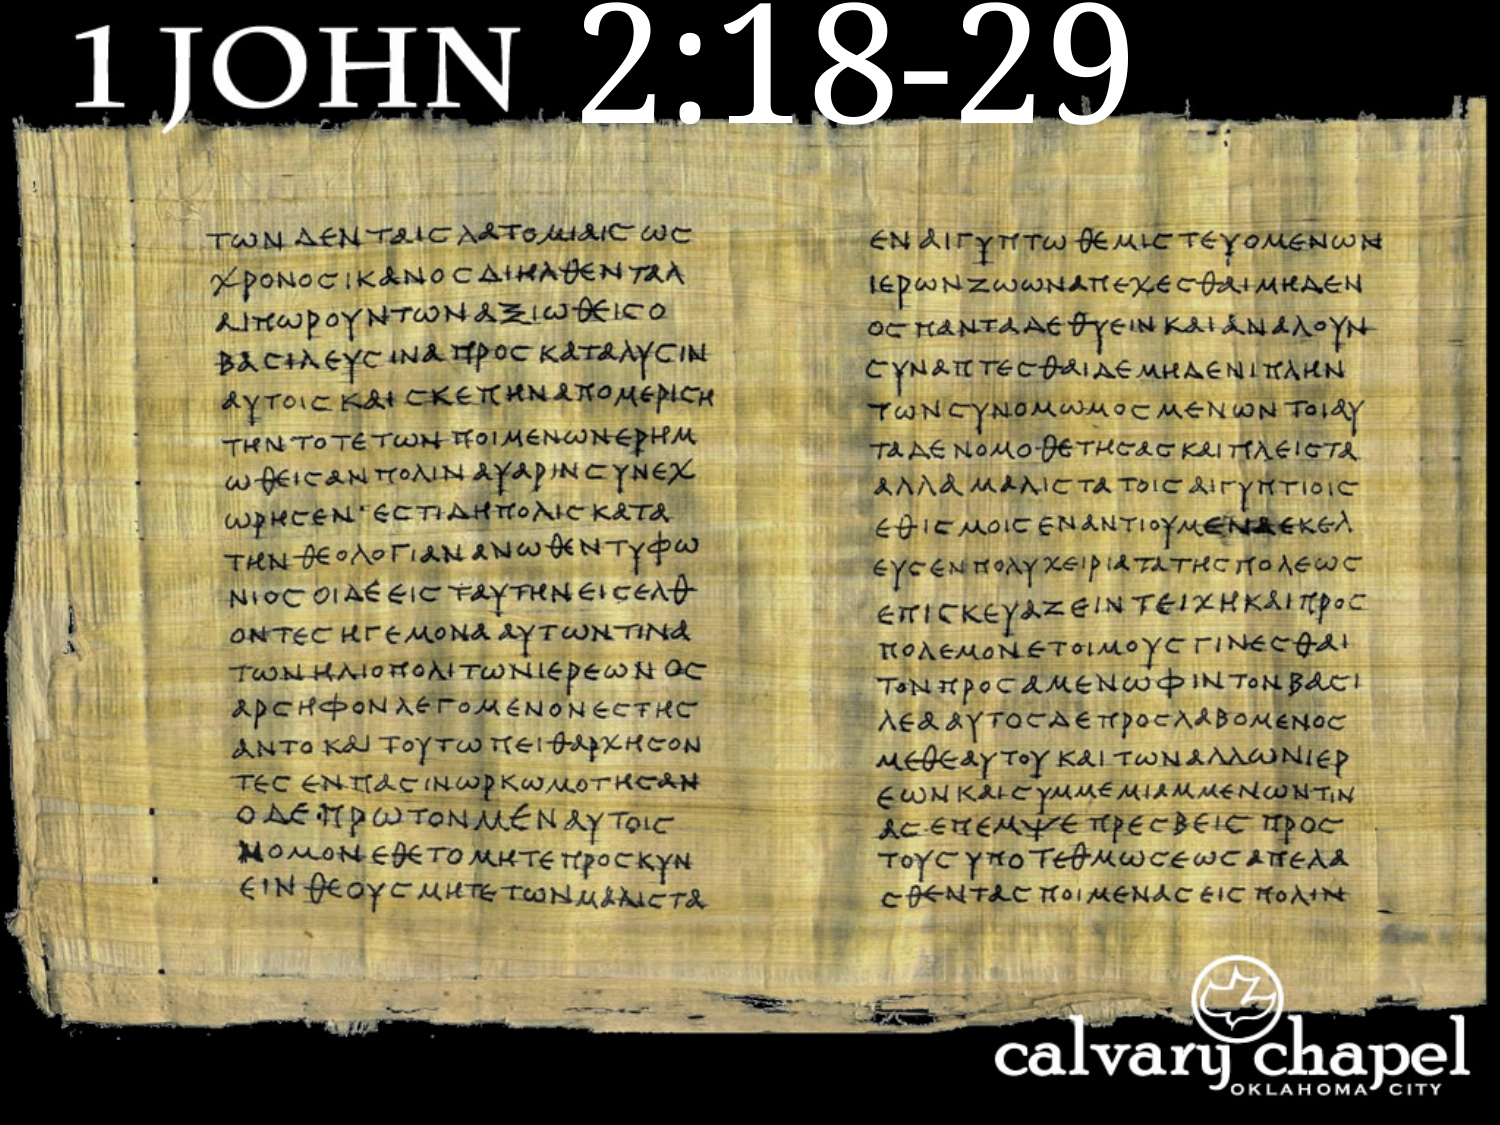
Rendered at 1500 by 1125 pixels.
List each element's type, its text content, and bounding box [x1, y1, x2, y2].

text_box 2:18-29 [558, 0, 1202, 165]
picture [0, 0, 1500, 1125]
